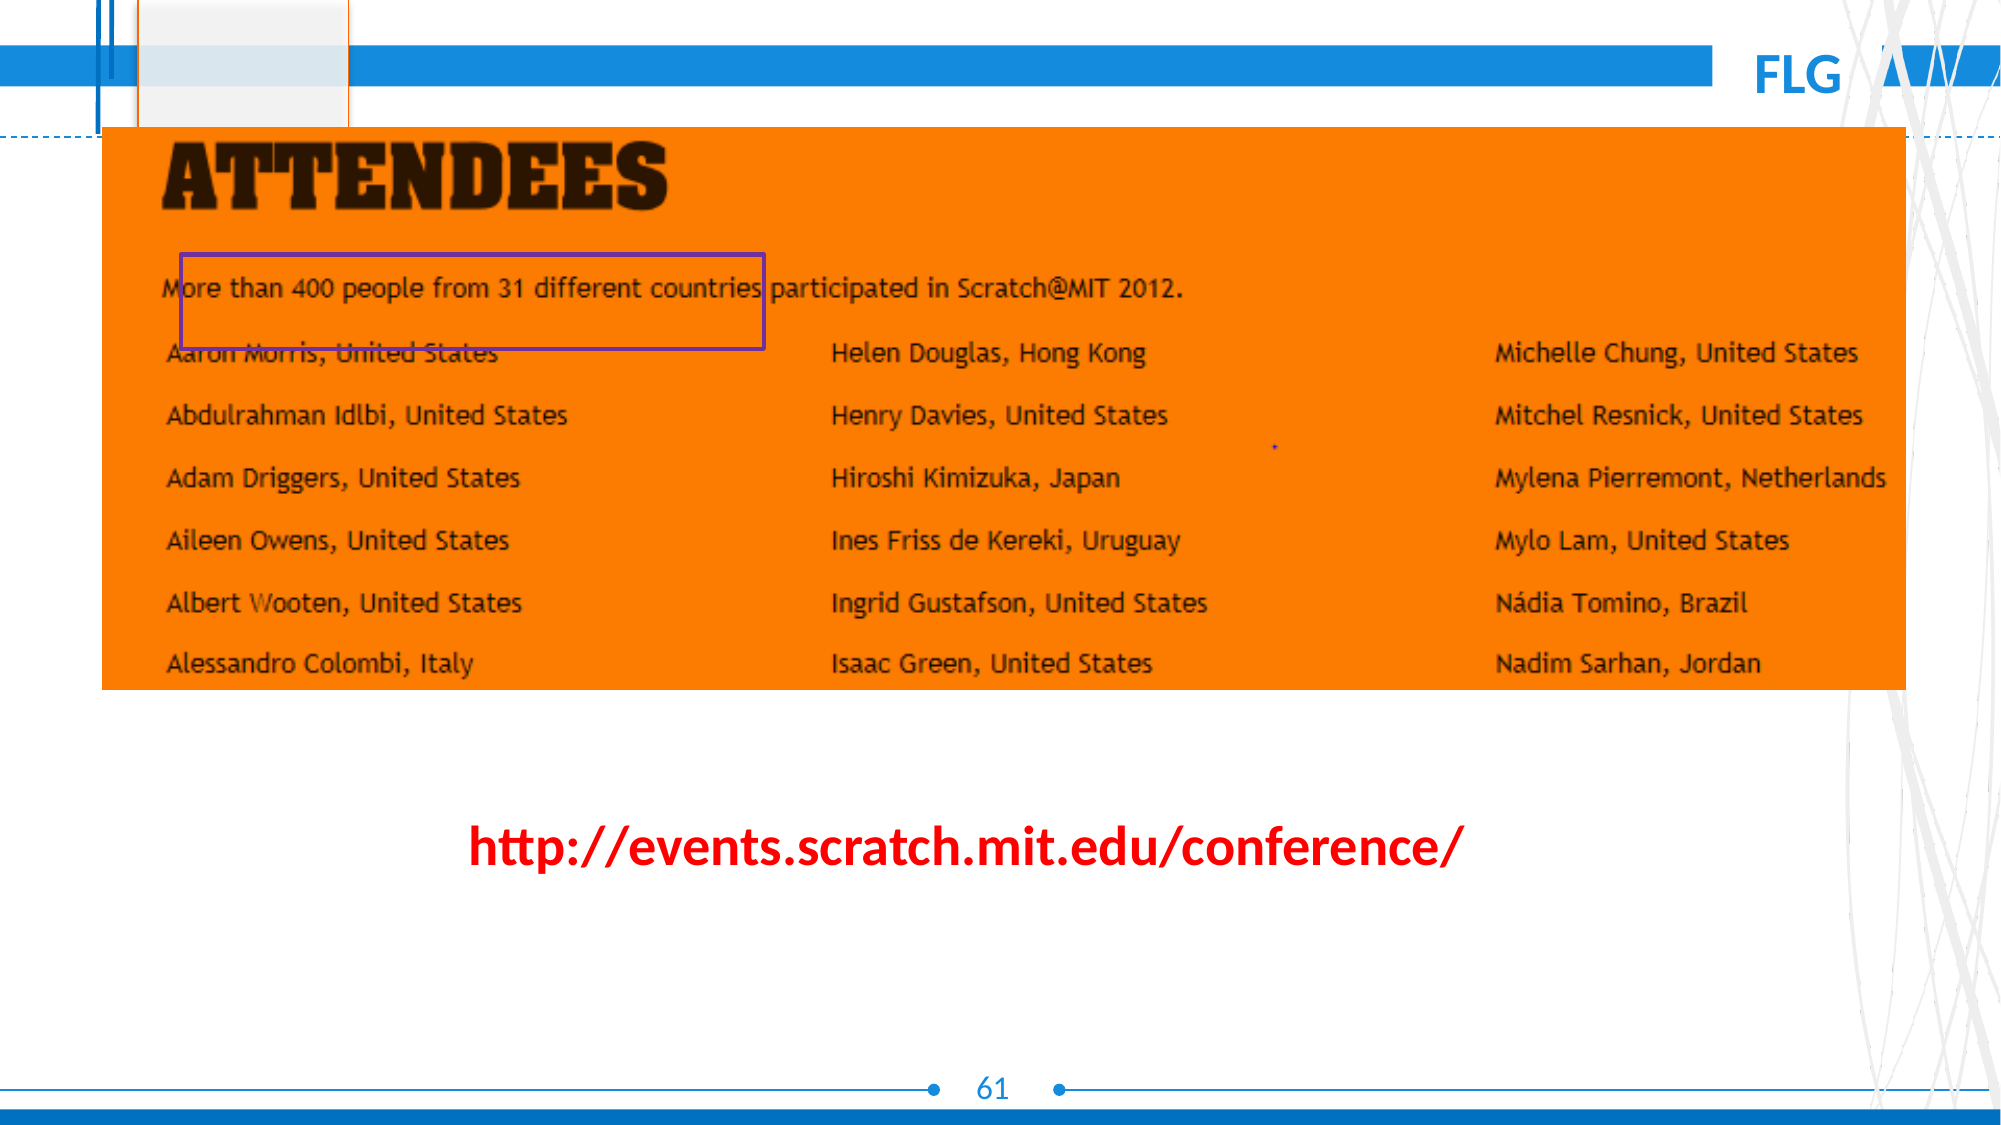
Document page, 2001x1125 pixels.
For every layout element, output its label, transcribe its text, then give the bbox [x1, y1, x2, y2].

picture [102, 0, 2001, 1125]
text_box [0, 1109, 1823, 1125]
text_box http://events.scratch.mit.edu/conference/ [240, 799, 1694, 887]
